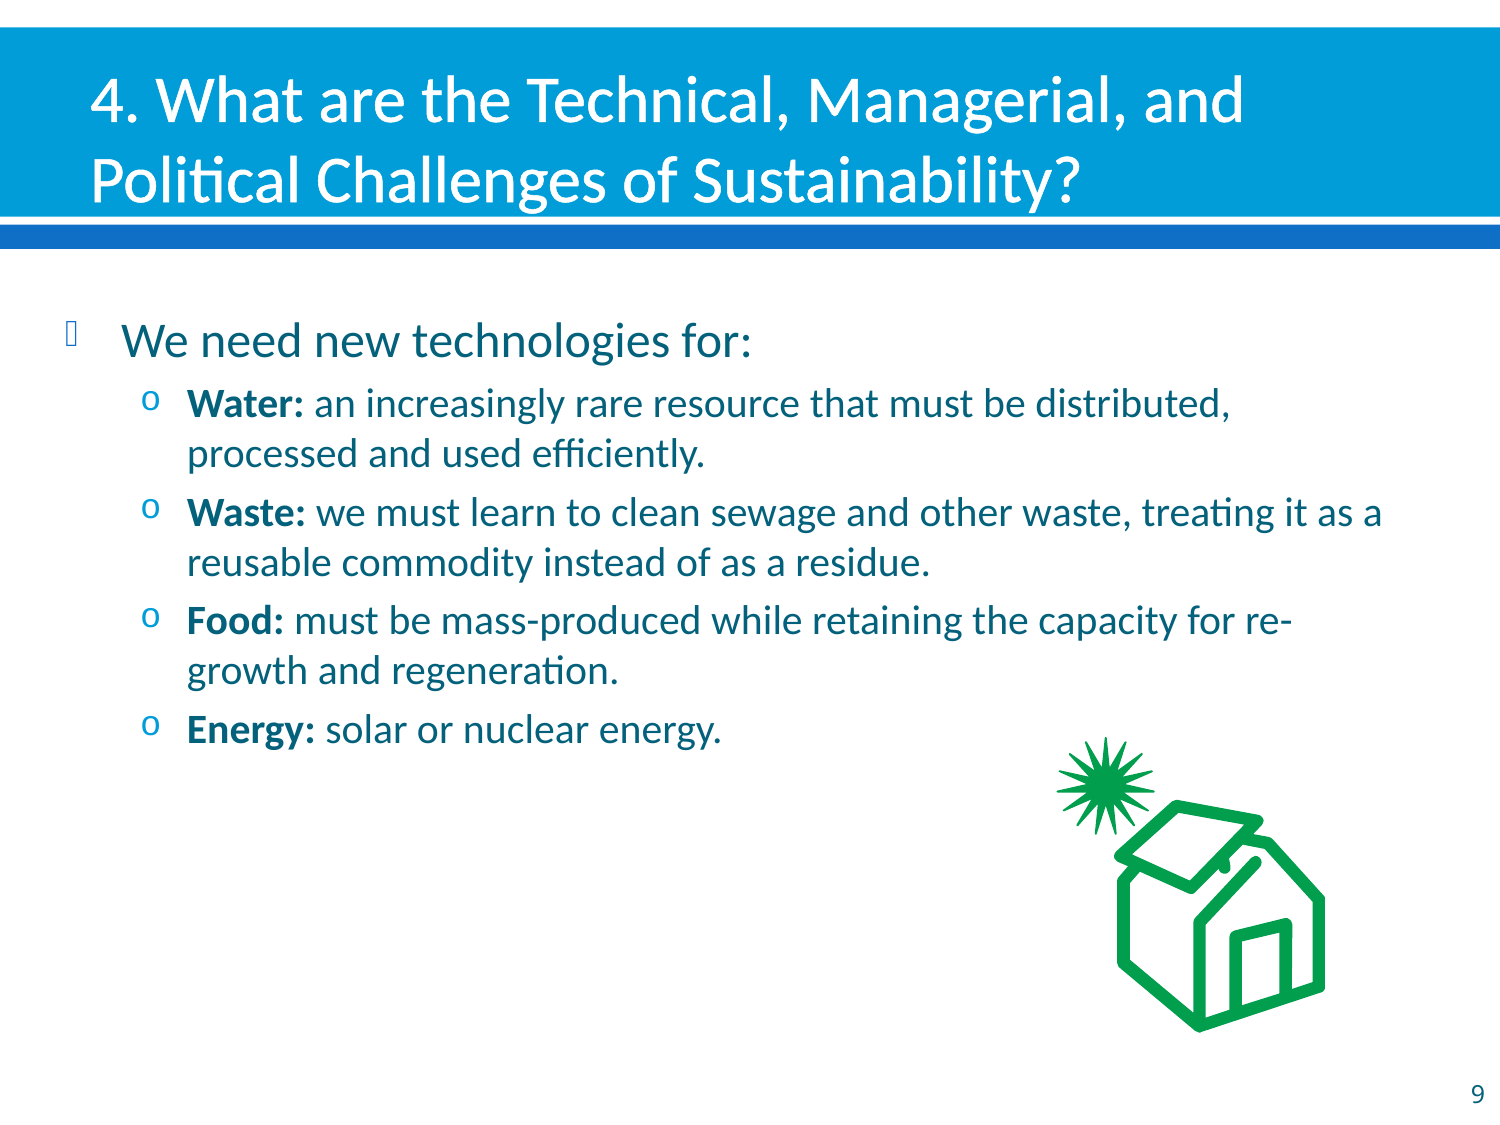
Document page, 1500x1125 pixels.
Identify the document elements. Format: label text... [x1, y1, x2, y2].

list We need new technologies for: Water: an increasingly rare resource that must be distributed, processed and used efficiently. Waste: we must learn to clean sewage and other waste, treating it as a reusable commodity instead of as a residue. Food: must be mass-produced while retaining the capacity for re-growth and regeneration. Energy: solar or nuclear energy. [50, 299, 1420, 1000]
title 4. What are the Technical, Managerial, and Political Challenges of Sustainability? [75, 41, 1450, 230]
picture [1056, 736, 1326, 1033]
slide_number 9 [1149, 1065, 1500, 1125]
